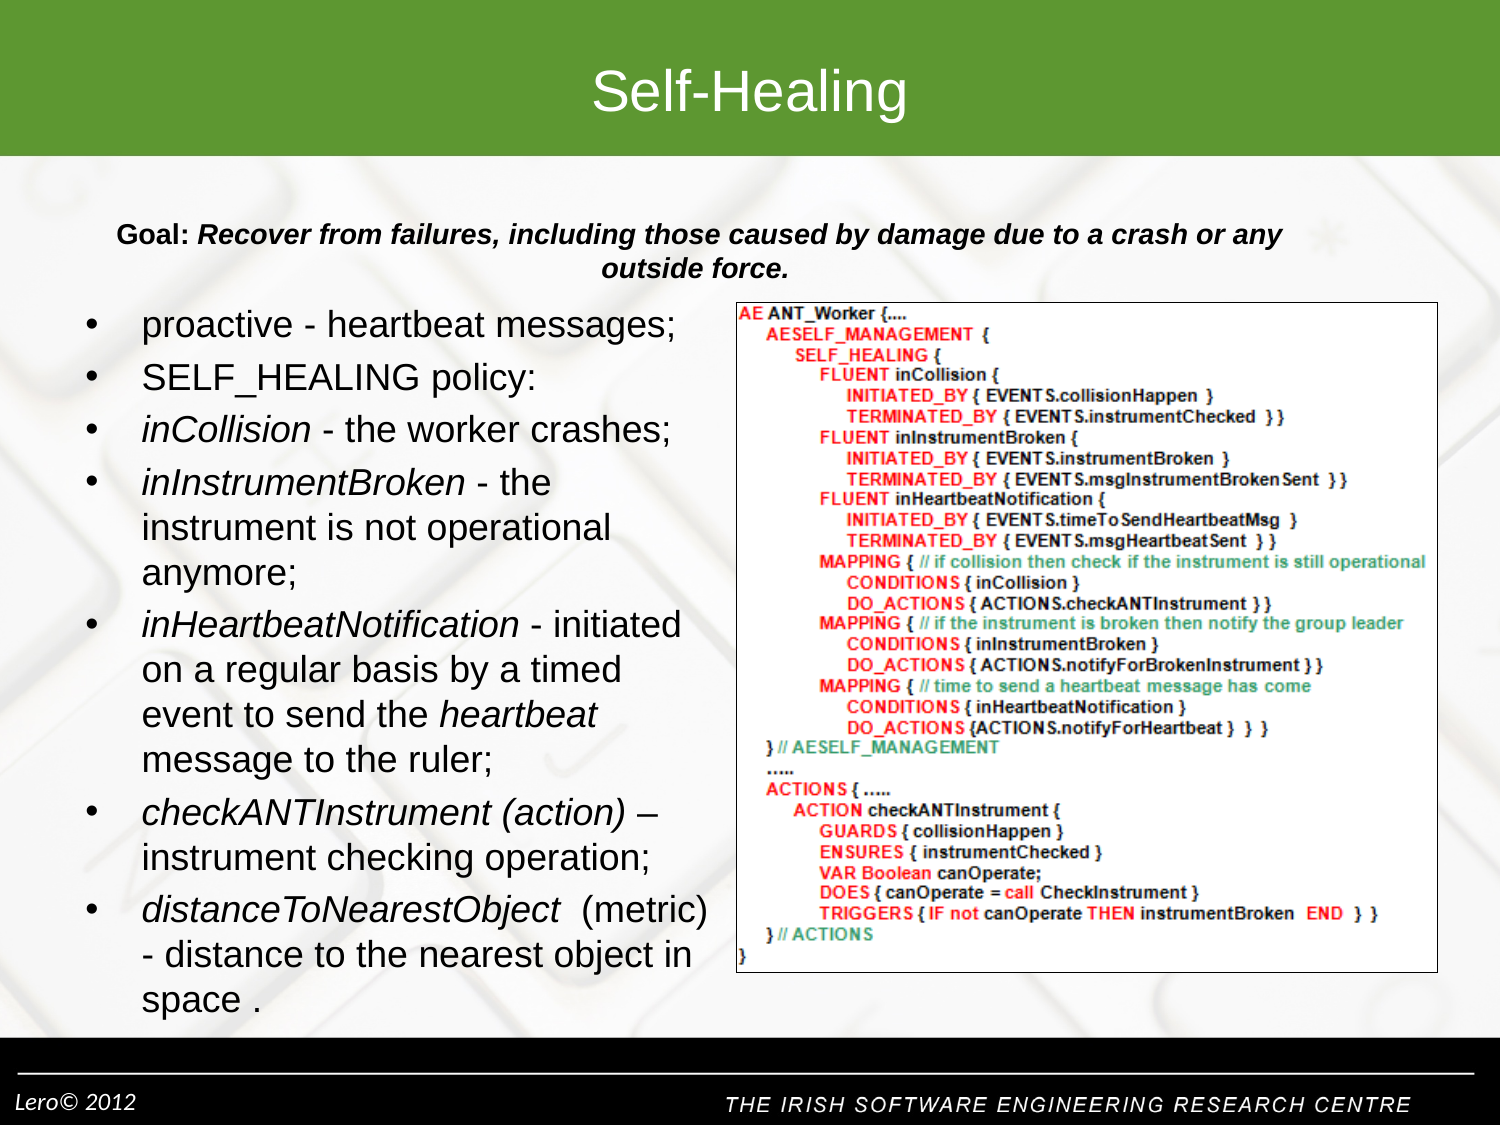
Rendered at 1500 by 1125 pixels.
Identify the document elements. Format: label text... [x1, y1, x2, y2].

title Self-Healing [75, 23, 1425, 153]
list proactive - heartbeat messages; SELF_HEALING policy: inCollision - the worker crashes; inInstrumentBroken - the instrument is not operational anymore; inHeartbeatNotification - initiated on a regular basis by a timed event to send the heartbeat message to the ruler; checkANTInstrument (action) –instrument checking operation; distanceToNearestObject (metric) - distance to the nearest object in space . [70, 292, 734, 942]
picture [0, 0, 1500, 1125]
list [736, 302, 1437, 973]
list Goal: Recover from failures, including those caused by damage due to a crash or any outside force. [70, 208, 1329, 293]
